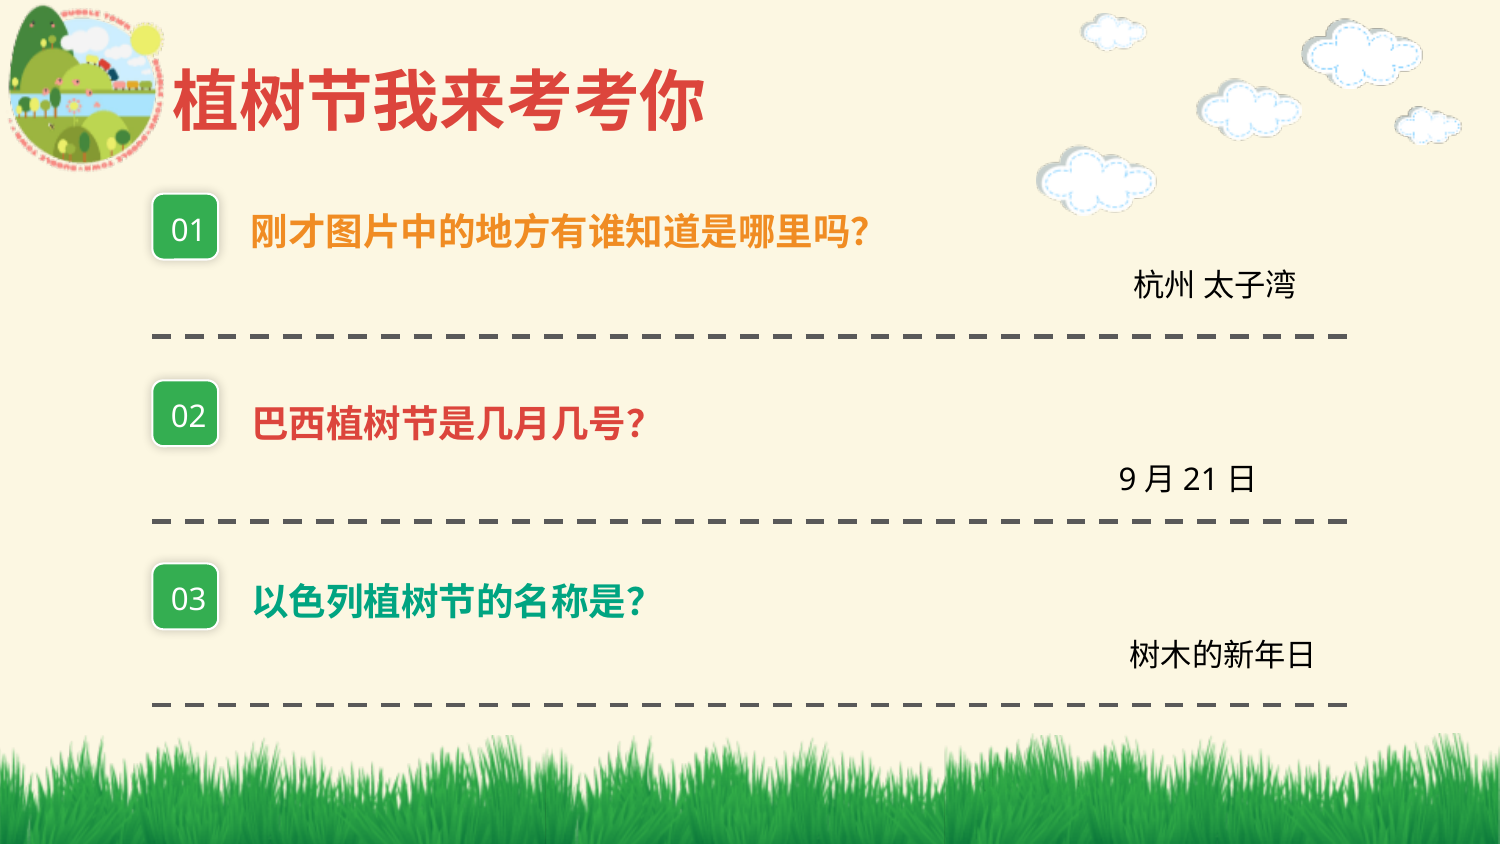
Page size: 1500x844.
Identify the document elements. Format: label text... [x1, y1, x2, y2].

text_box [152, 563, 223, 630]
text_box 植树节我来考考你 [206, 54, 716, 143]
picture [0, 0, 206, 216]
picture [1036, 13, 1479, 216]
text_box 刚才图片中的地方有谁知道是哪里吗？ [239, 193, 1018, 259]
text_box 巴西植树节是几月几号？ [240, 385, 728, 451]
picture [0, 733, 1500, 844]
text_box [152, 380, 223, 447]
text_box 杭州 太子湾 [1122, 259, 1309, 309]
text_box 树木的新年日 [1118, 629, 1329, 679]
text_box 以色列植树节的名称是？ [240, 563, 728, 629]
text_box 9月21日 [1107, 453, 1269, 503]
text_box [152, 193, 223, 260]
